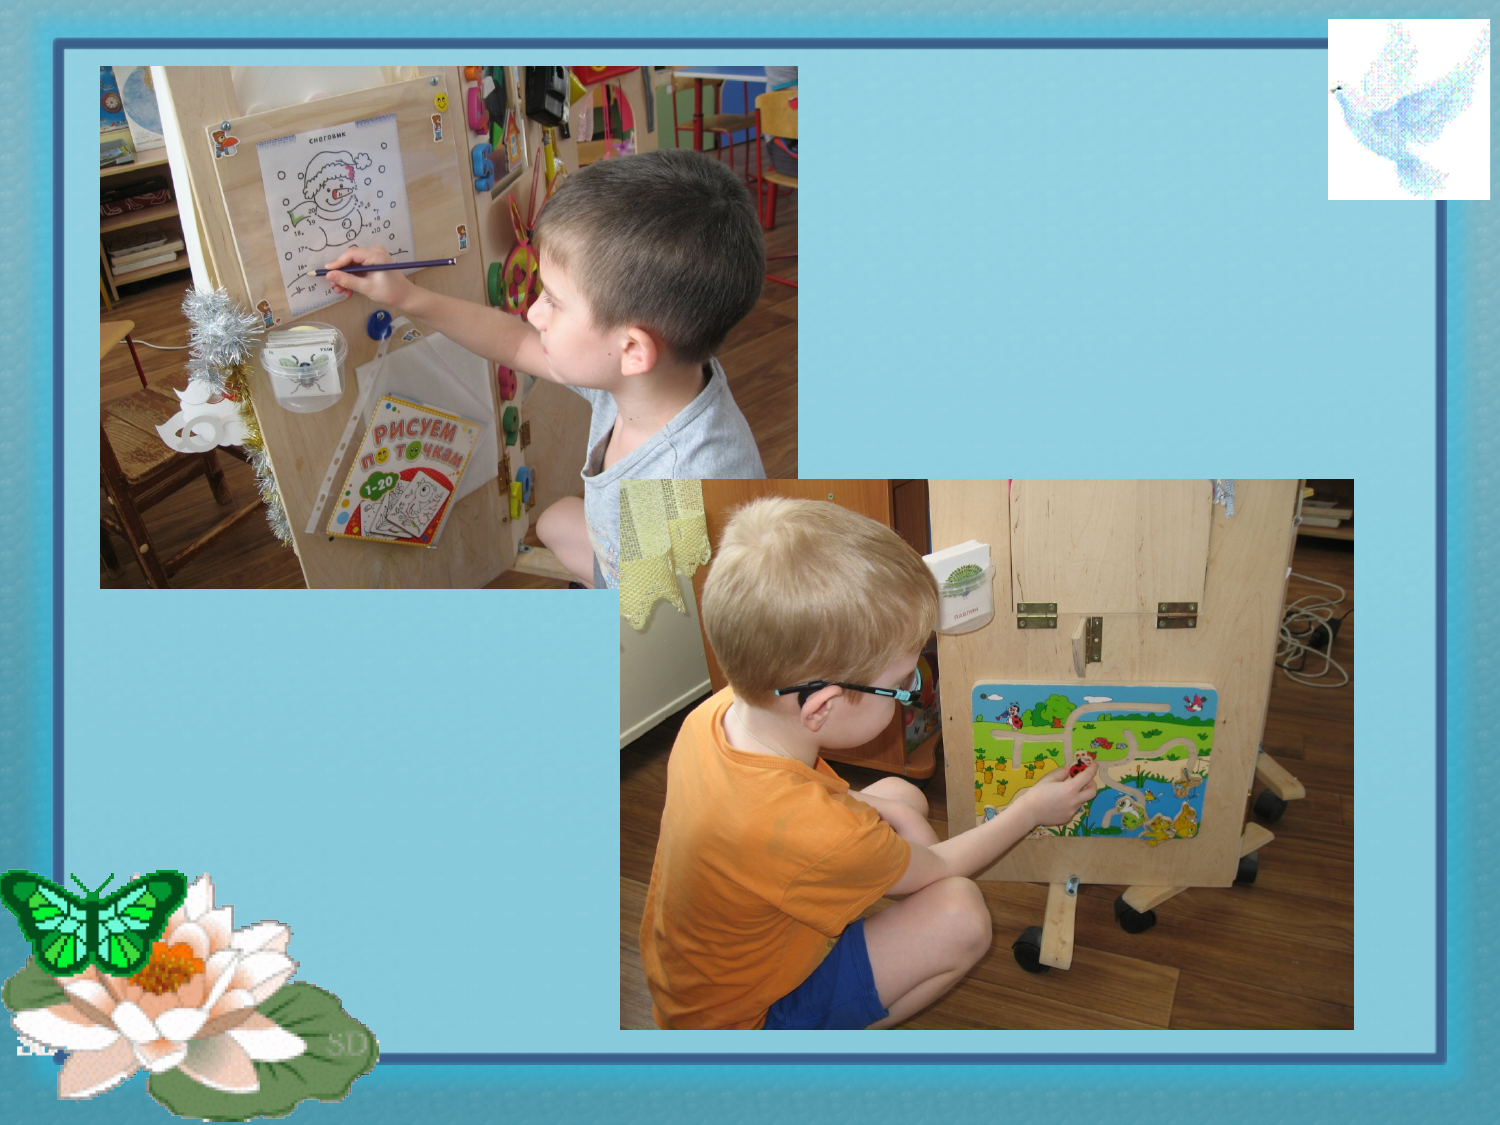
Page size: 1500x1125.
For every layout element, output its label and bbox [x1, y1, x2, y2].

picture [0, 696, 408, 1122]
list [619, 479, 1354, 1031]
list [100, 66, 798, 590]
picture [1328, 19, 1491, 200]
